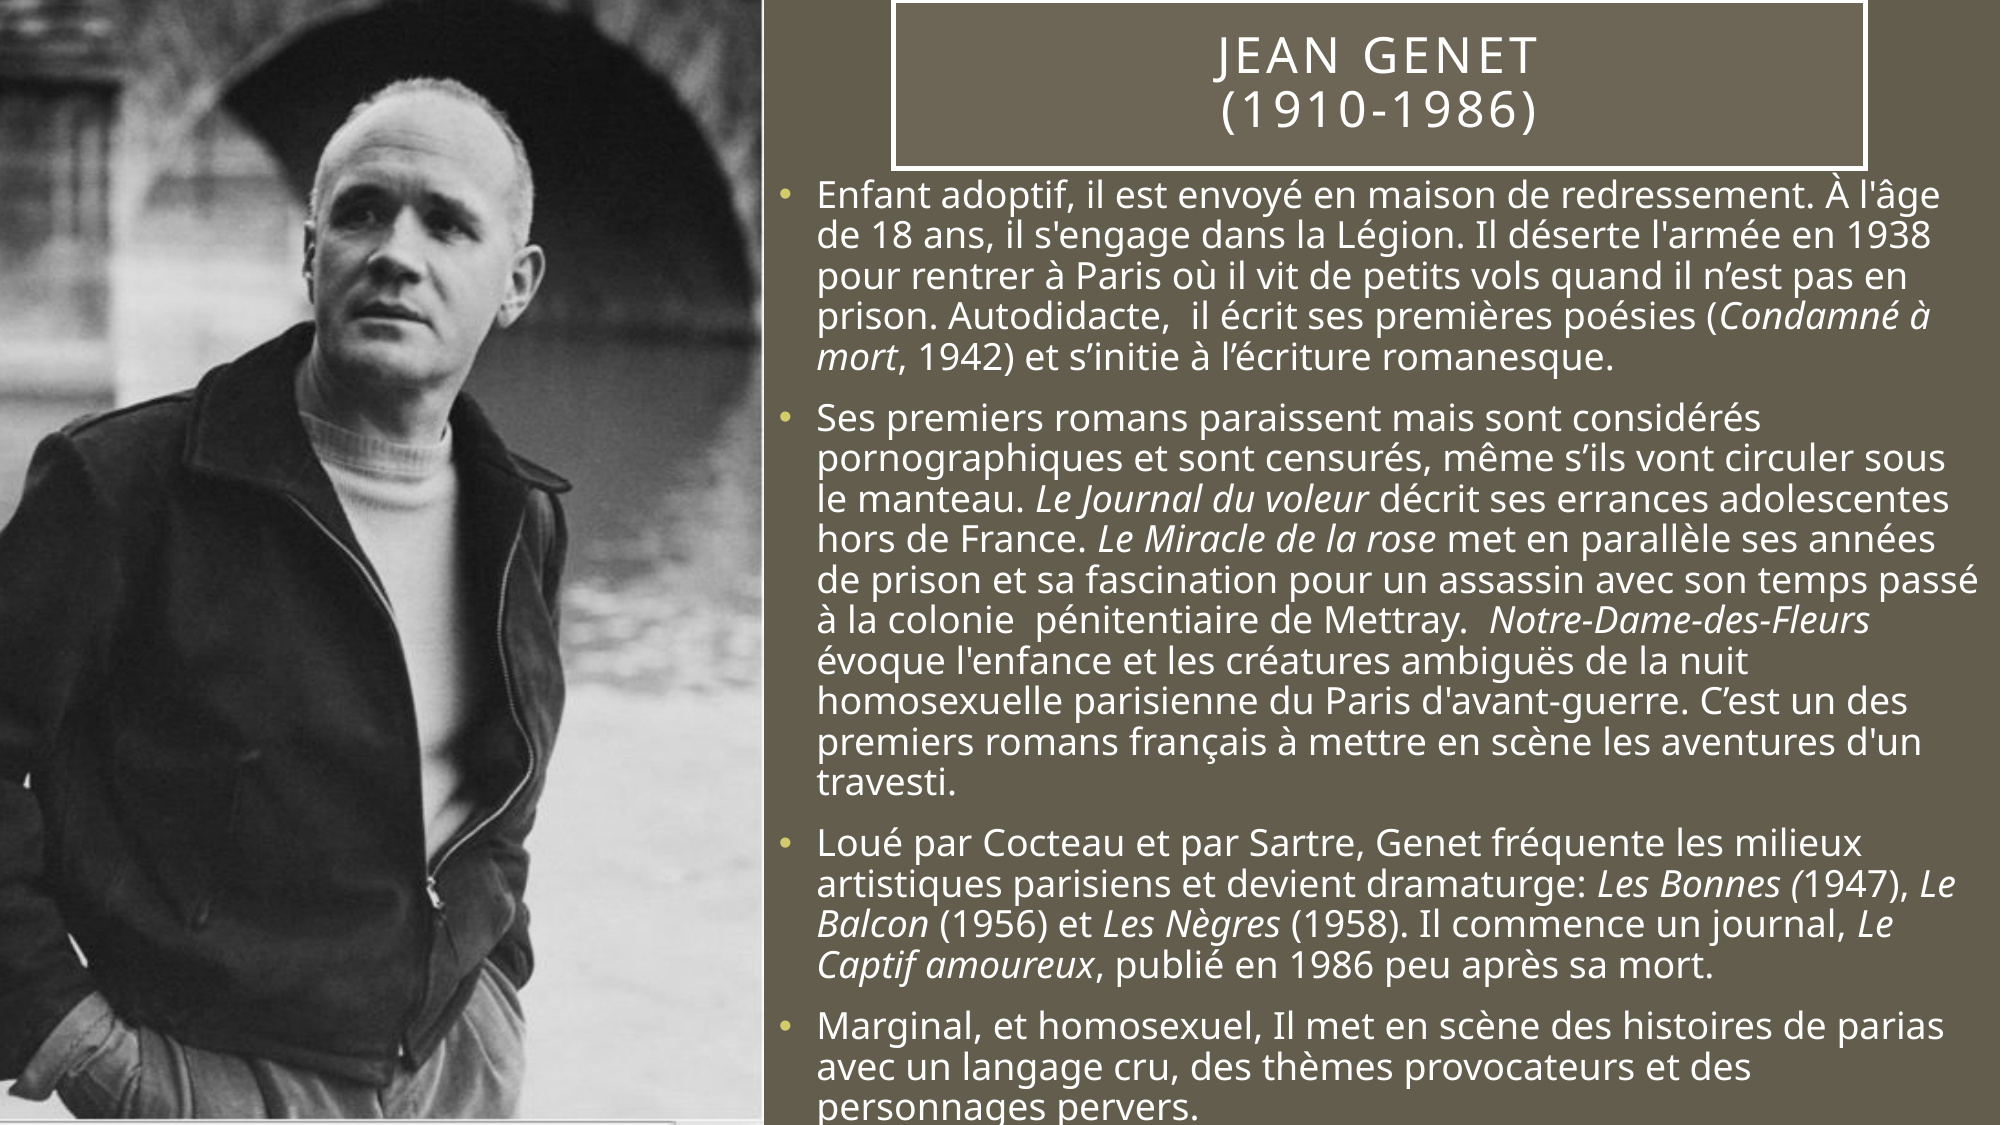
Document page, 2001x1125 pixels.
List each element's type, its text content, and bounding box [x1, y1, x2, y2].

title Jean Genet (1910-1986) [891, 0, 1868, 168]
picture [0, 0, 764, 1125]
list Enfant adoptif, il est envoyé en maison de redressement. À l'âge de 18 ans, il s'engage dans la Légion. Il déserte l'armée en 1938 pour rentrer à Paris où il vit de petits vols quand il n’est pas en prison. Autodidacte, il écrit ses premières poésies (Condamné à mort, 1942) et s’initie à l’écriture romanesque. Ses premiers romans paraissent mais sont considérés pornographiques et sont censurés, même s’ils vont circuler sous le manteau. Le Journal du voleur décrit ses errances adolescentes hors de France. Le Miracle de la rose met en parallèle ses années de prison et sa fascination pour un assassin avec son temps passé à la colonie pénitentiaire de Mettray. Notre-Dame-des-Fleurs évoque l'enfance et les créatures ambiguës de la nuit homosexuelle parisienne du Paris d'avant-guerre. C’est un des premiers romans français à mettre en scène les aventures d'un travesti. Loué par Cocteau et par Sartre, Genet fréquente les milieux artistiques parisiens et devient dramaturge: Les Bonnes (1947), Le Balcon (1956) et Les Nègres (1958). Il commence un journal, Le Captif amoureux, publié en 1986 peu après sa mort. Marginal, et homosexuel, Il met en scène des histoires de parias avec un langage cru, des thèmes provocateurs et des personnages pervers. [764, 168, 2000, 1125]
